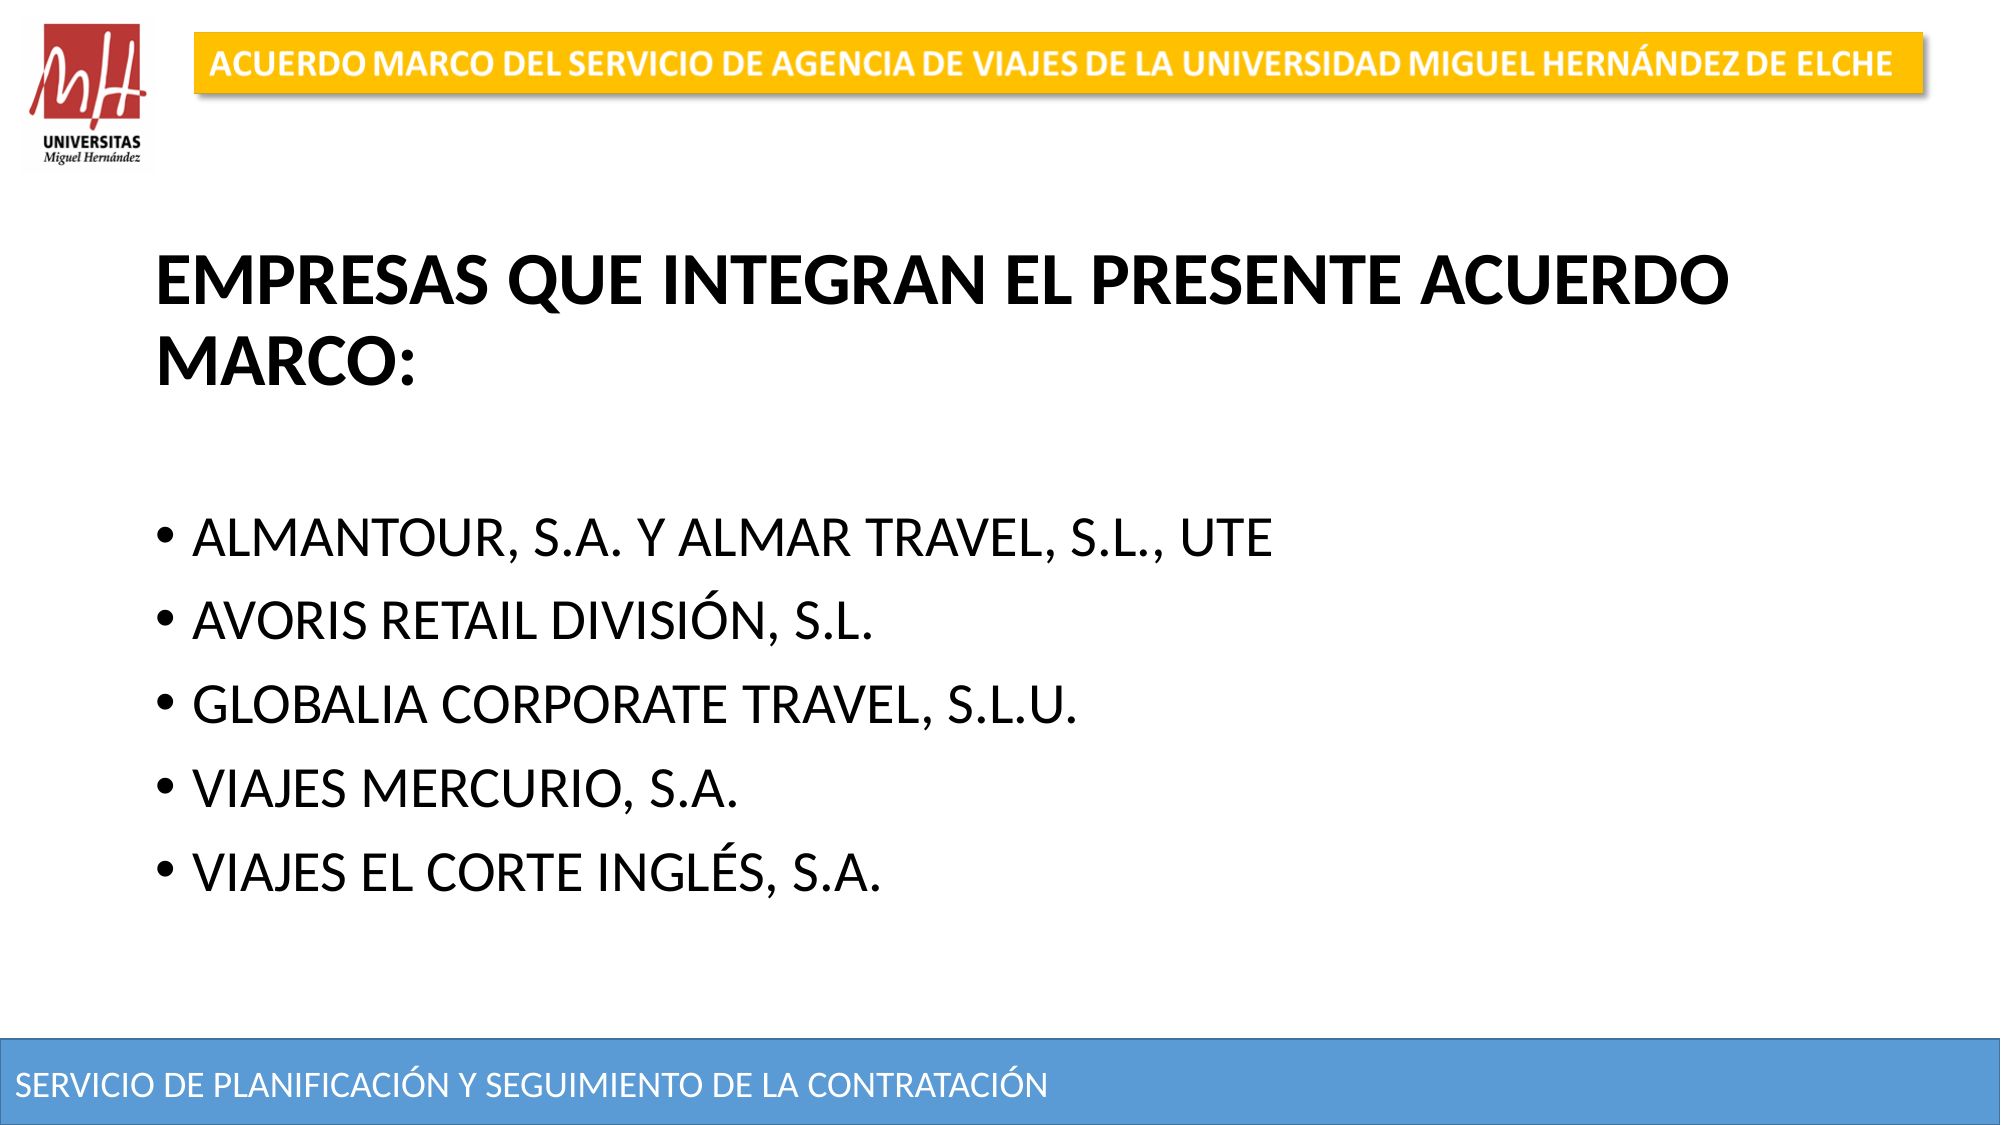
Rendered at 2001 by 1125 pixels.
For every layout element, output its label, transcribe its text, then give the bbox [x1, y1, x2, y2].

text_box SERVICIO DE PLANIFICACIÓN Y SEGUIMIENTO DE LA CONTRATACIÓN [0, 1038, 2000, 1125]
picture [181, 23, 1936, 122]
picture [20, 15, 156, 174]
list EMPRESAS QUE INTEGRAN EL PRESENTE ACUERDO MARCO: ALMANTOUR, S.A. Y ALMAR TRAVEL, S.L., UTE AVORIS RETAIL DIVISIÓN, S.L. GLOBALIA CORPORATE TRAVEL, S.L.U. VIAJES MERCURIO, S.A. VIAJES EL CORTE INGLÉS, S.A. [140, 121, 1865, 1014]
